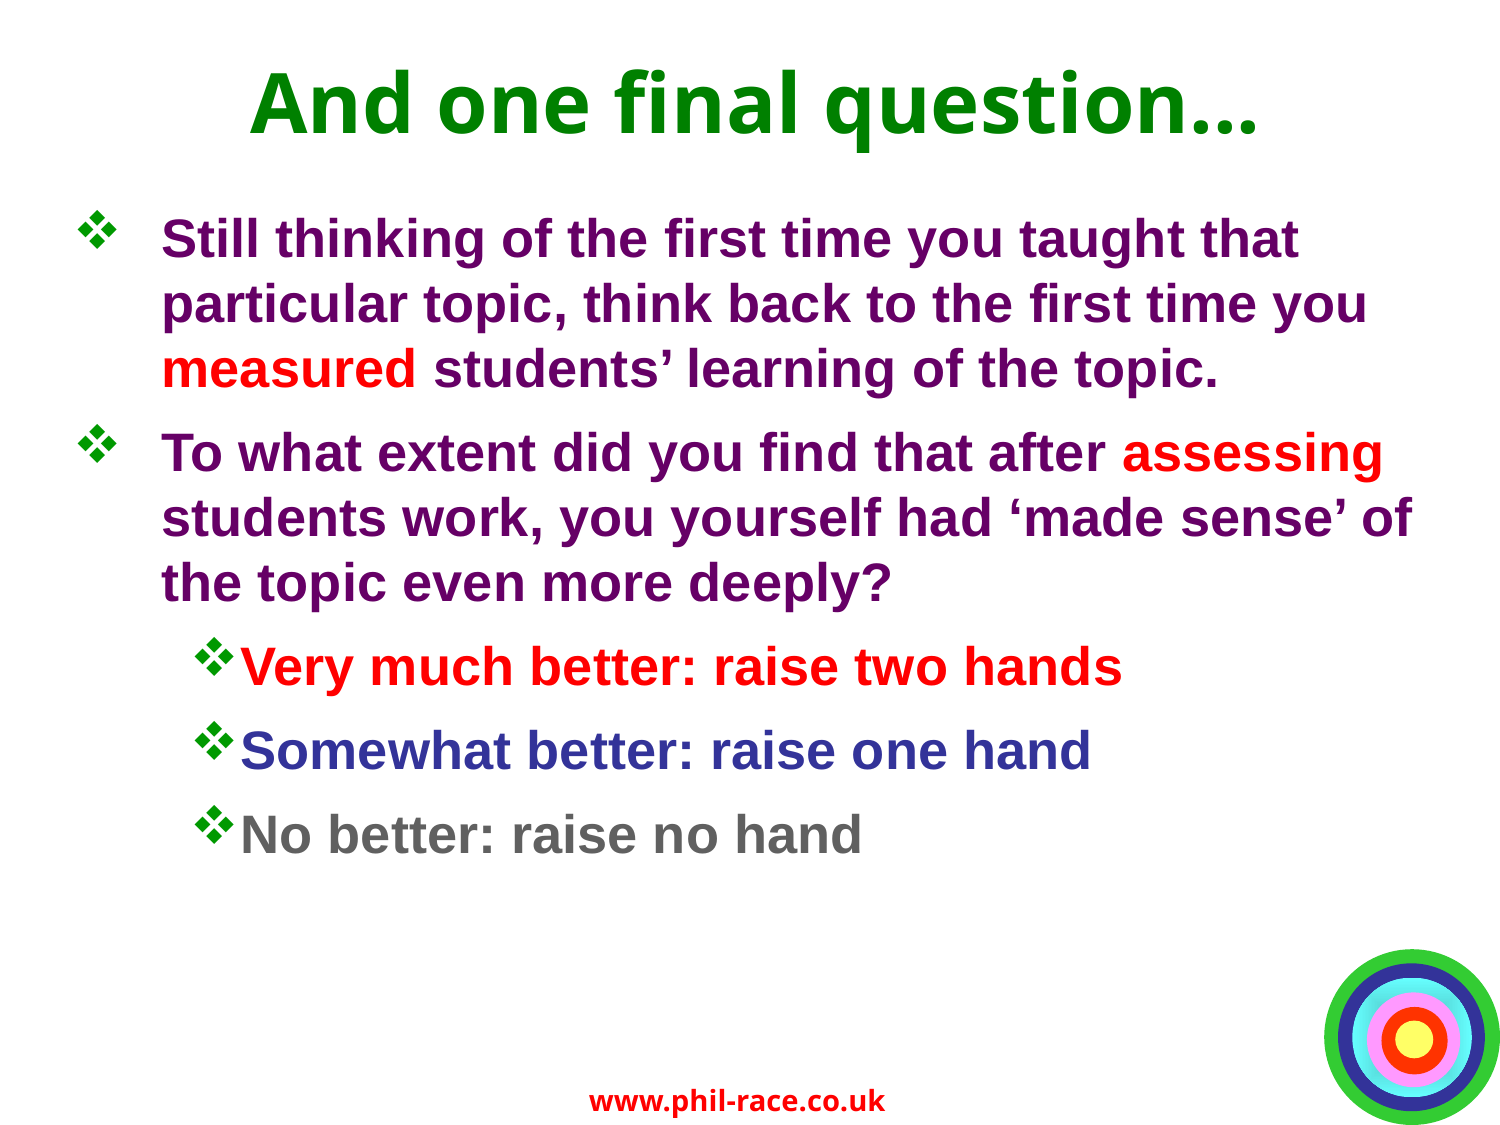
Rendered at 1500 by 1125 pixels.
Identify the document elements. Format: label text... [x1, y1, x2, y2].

title And one final question... [40, 30, 1471, 185]
list Still thinking of the first time you taught that particular topic, think back to the first time you measured students’ learning of the topic. To what extent did you find that after assessing students work, you yourself had ‘made sense’ of the topic even more deeply? Very much better: raise two hands Somewhat better: raise one hand No better: raise no hand [58, 196, 1471, 963]
